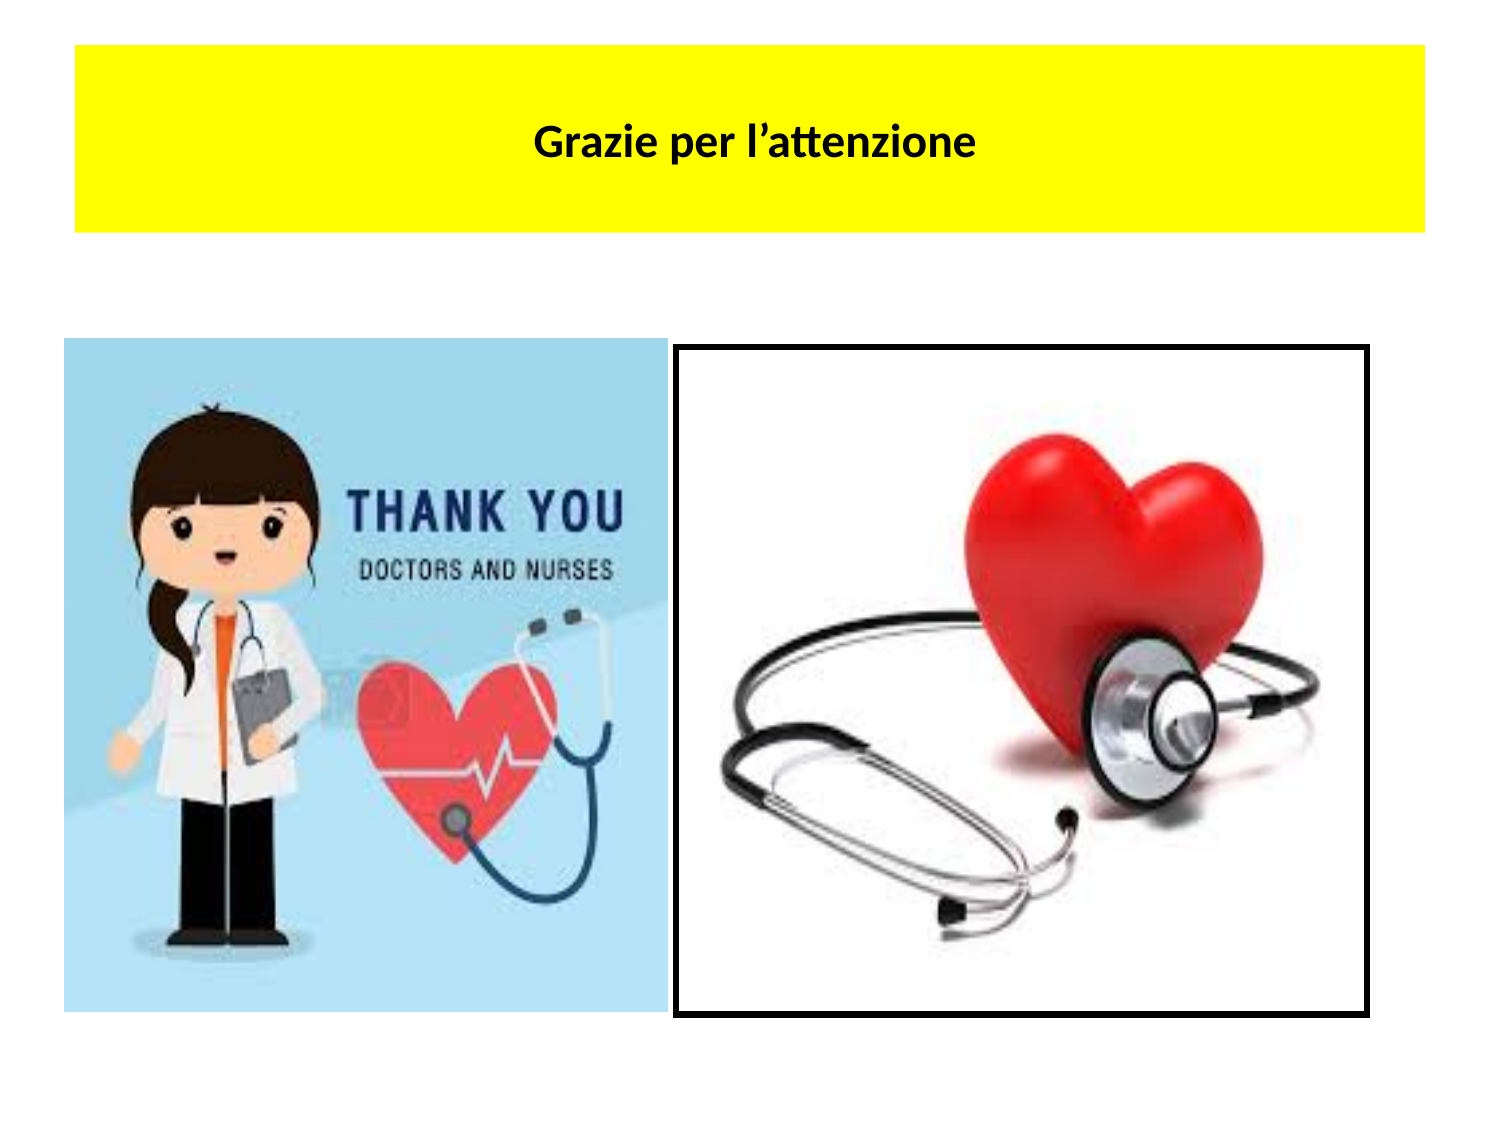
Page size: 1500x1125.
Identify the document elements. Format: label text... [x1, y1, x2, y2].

title Grazie per l’attenzione [75, 45, 1425, 233]
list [64, 337, 668, 1012]
picture [678, 349, 1365, 1012]
